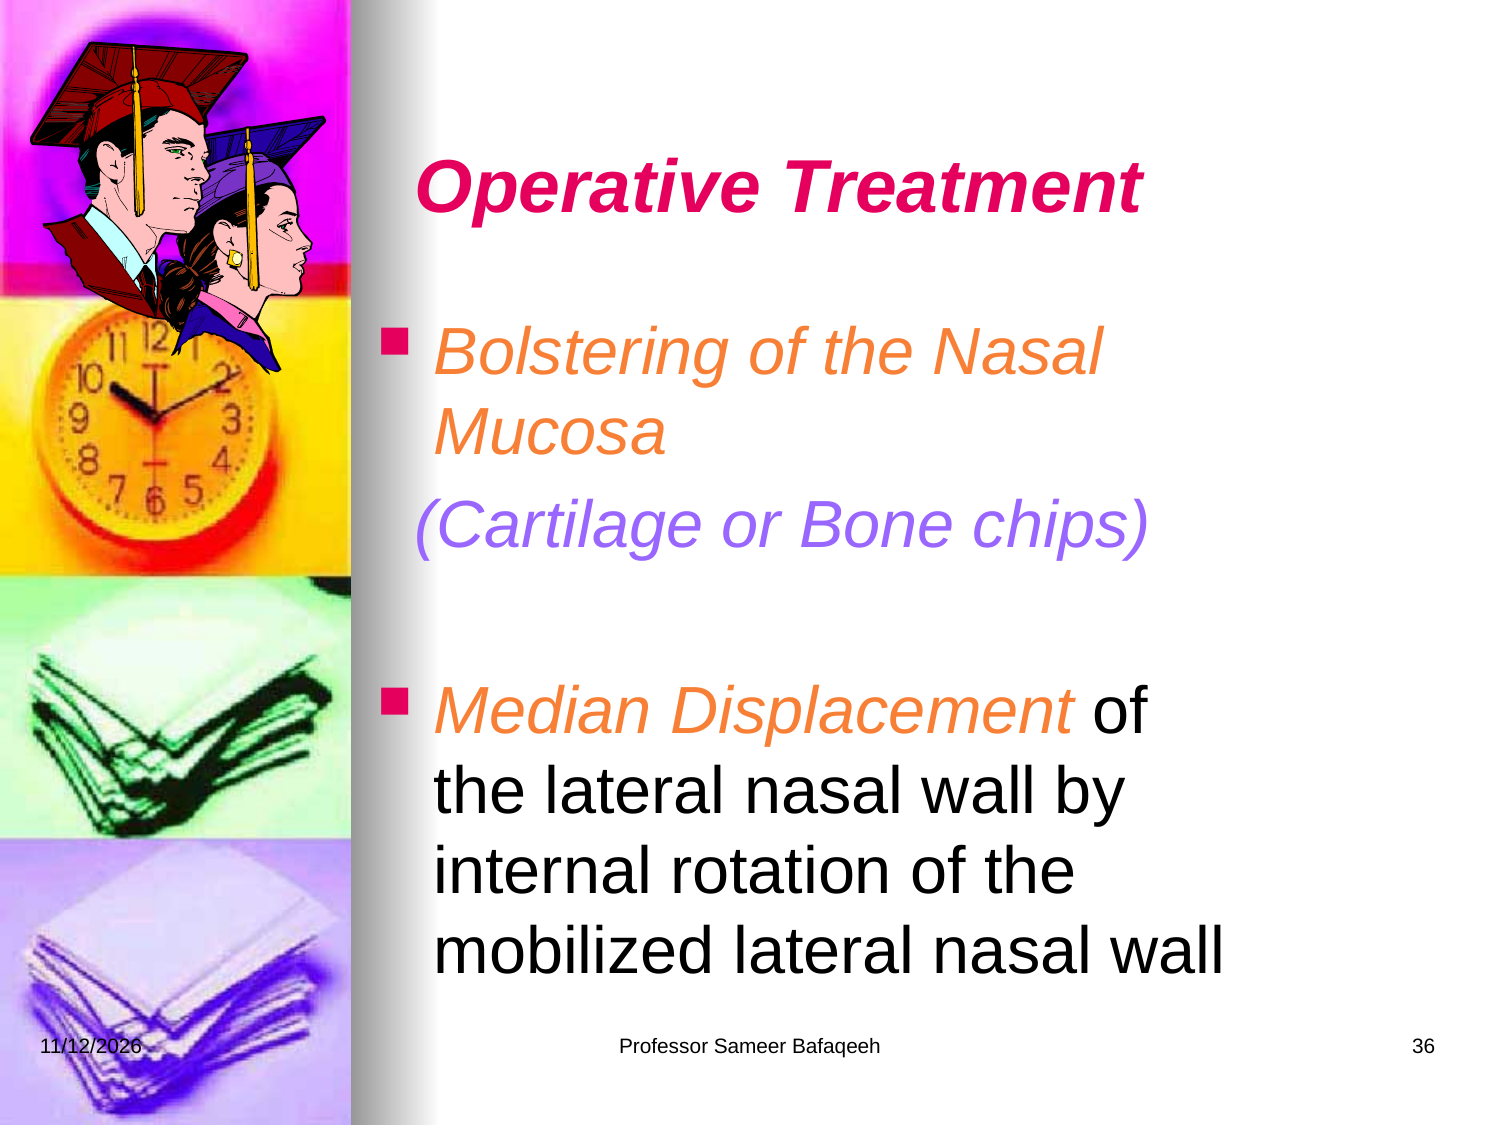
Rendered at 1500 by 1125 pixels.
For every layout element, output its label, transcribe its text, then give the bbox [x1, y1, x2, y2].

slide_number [24, 1024, 338, 1101]
picture [0, 0, 351, 1125]
slide_number 36 [1137, 1024, 1451, 1101]
footer Professor Sameer Bafaqeeh [512, 1038, 988, 1101]
list Bolstering of the Nasal Mucosa (Cartilage or Bone chips) Median Displacement of the lateral nasal wall by internal rotation of the mobilized lateral nasal wall [362, 299, 1263, 1038]
title Operative Treatment [399, 37, 1451, 238]
